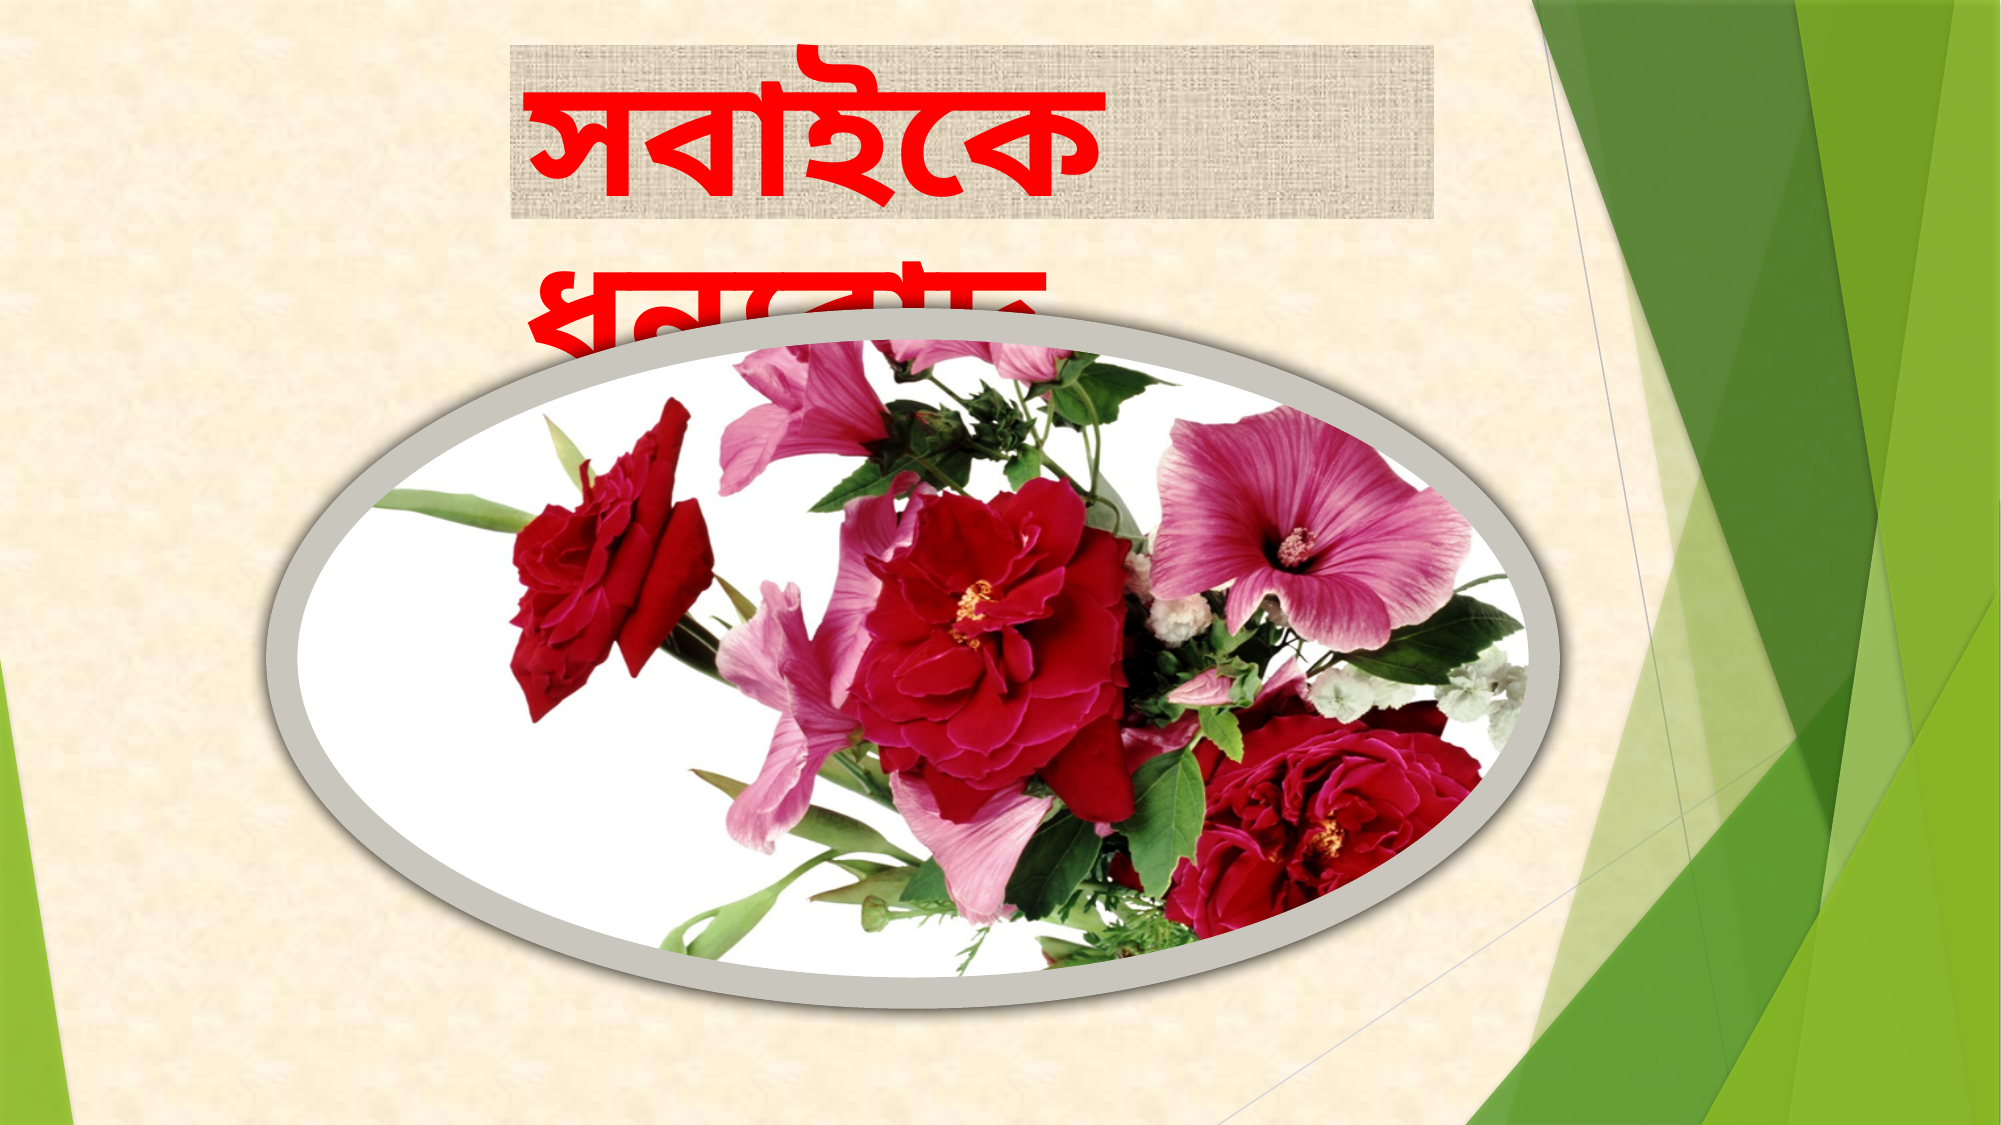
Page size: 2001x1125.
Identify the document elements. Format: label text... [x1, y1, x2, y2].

picture [0, 0, 1650, 1125]
text_box সবাইকে ধন্যবাদ [510, 45, 1434, 219]
picture [1547, 46, 1674, 635]
